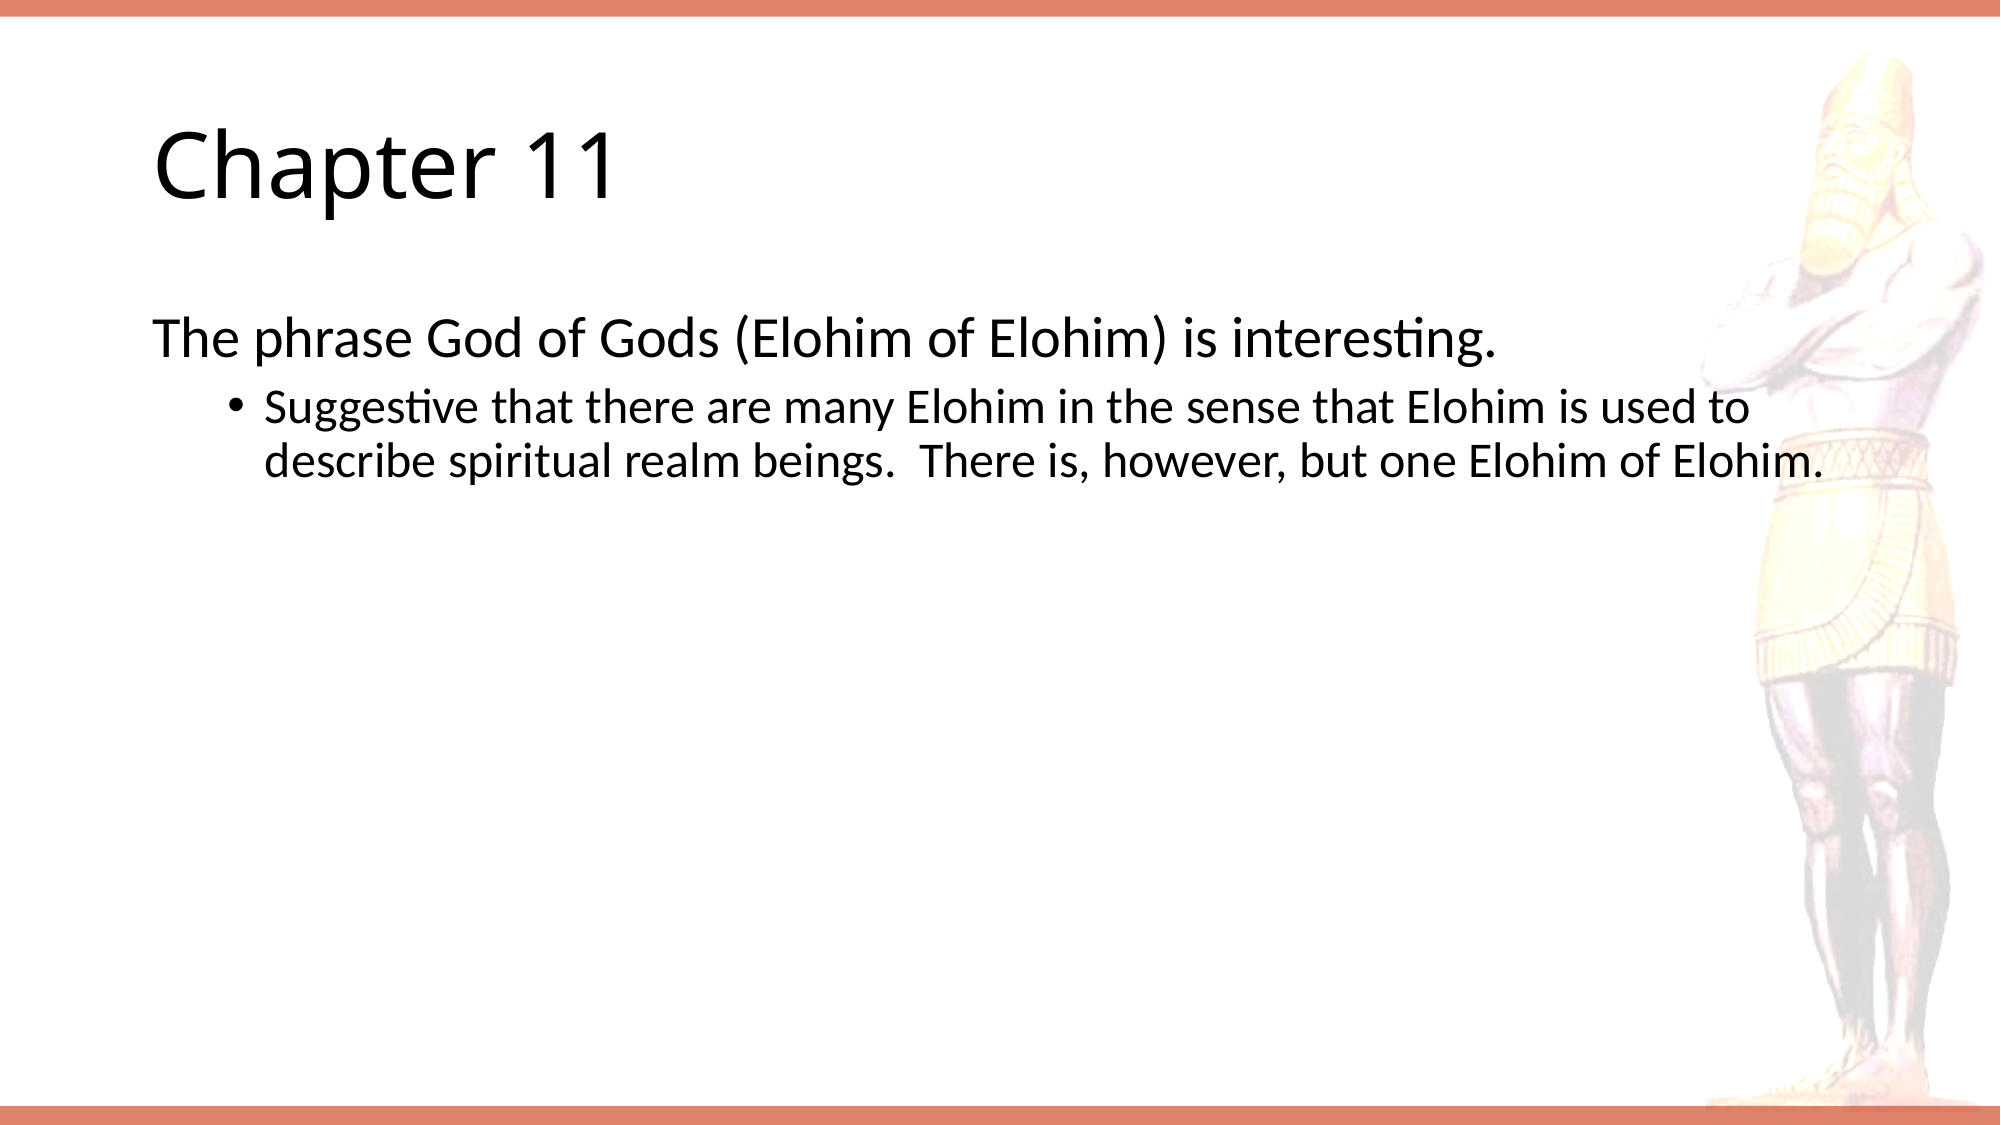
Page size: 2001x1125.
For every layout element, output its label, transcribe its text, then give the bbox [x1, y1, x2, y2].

list The phrase God of Gods (Elohim of Elohim) is interesting. Suggestive that there are many Elohim in the sense that Elohim is used to describe spiritual realm beings. There is, however, but one Elohim of Elohim. [137, 299, 1863, 1014]
title Chapter 11 [137, 59, 1863, 278]
